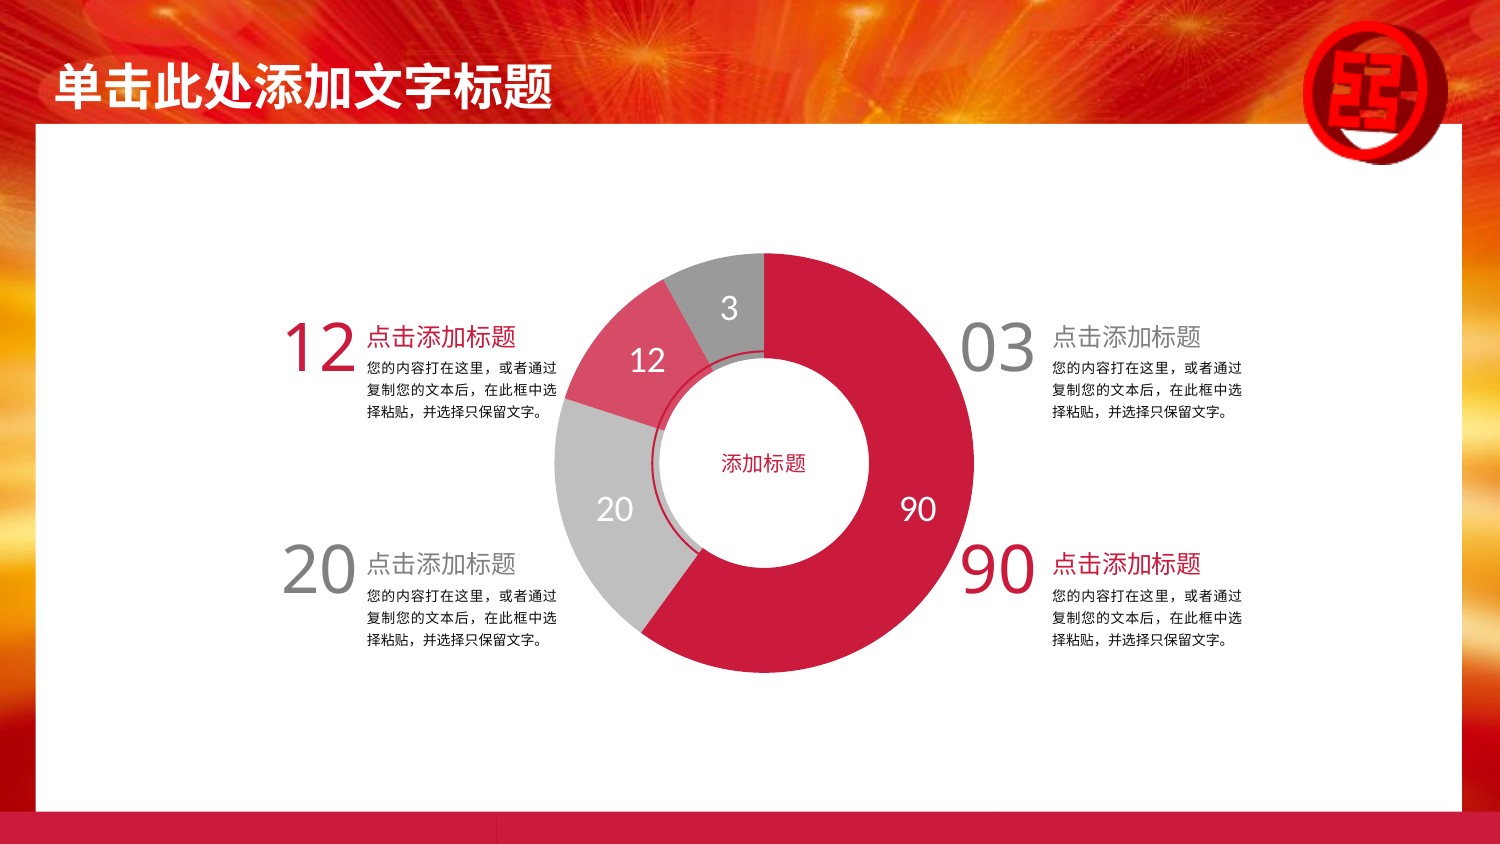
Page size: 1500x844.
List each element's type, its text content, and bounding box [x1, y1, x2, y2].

text_box 03 [999, 300, 1046, 390]
text_box 90 [999, 521, 1046, 612]
text_box 点击添加标题 [1043, 306, 1212, 351]
text_box [496, 811, 997, 844]
text_box [0, 811, 496, 844]
text_box 点击添加标题 [358, 534, 527, 580]
text_box 您的内容打在这里，或者通过复制您的文本后，在此框中选择粘贴，并选择只保留文字。 [1043, 577, 1252, 653]
chart [529, 244, 999, 682]
text_box 点击添加标题 [358, 306, 527, 351]
text_box 您的内容打在这里，或者通过复制您的文本后，在此框中选择粘贴，并选择只保留文字。 [1043, 349, 1252, 425]
picture [0, 0, 1500, 811]
text_box 20 [272, 521, 367, 612]
text_box 12 [272, 300, 367, 390]
text_box 点击添加标题 [1043, 534, 1212, 580]
text_box 您的内容打在这里，或者通过复制您的文本后，在此框中选择粘贴，并选择只保留文字。 [358, 577, 529, 653]
text_box 您的内容打在这里，或者通过复制您的文本后，在此框中选择粘贴，并选择只保留文字。 [358, 349, 529, 425]
text_box [997, 811, 1500, 844]
